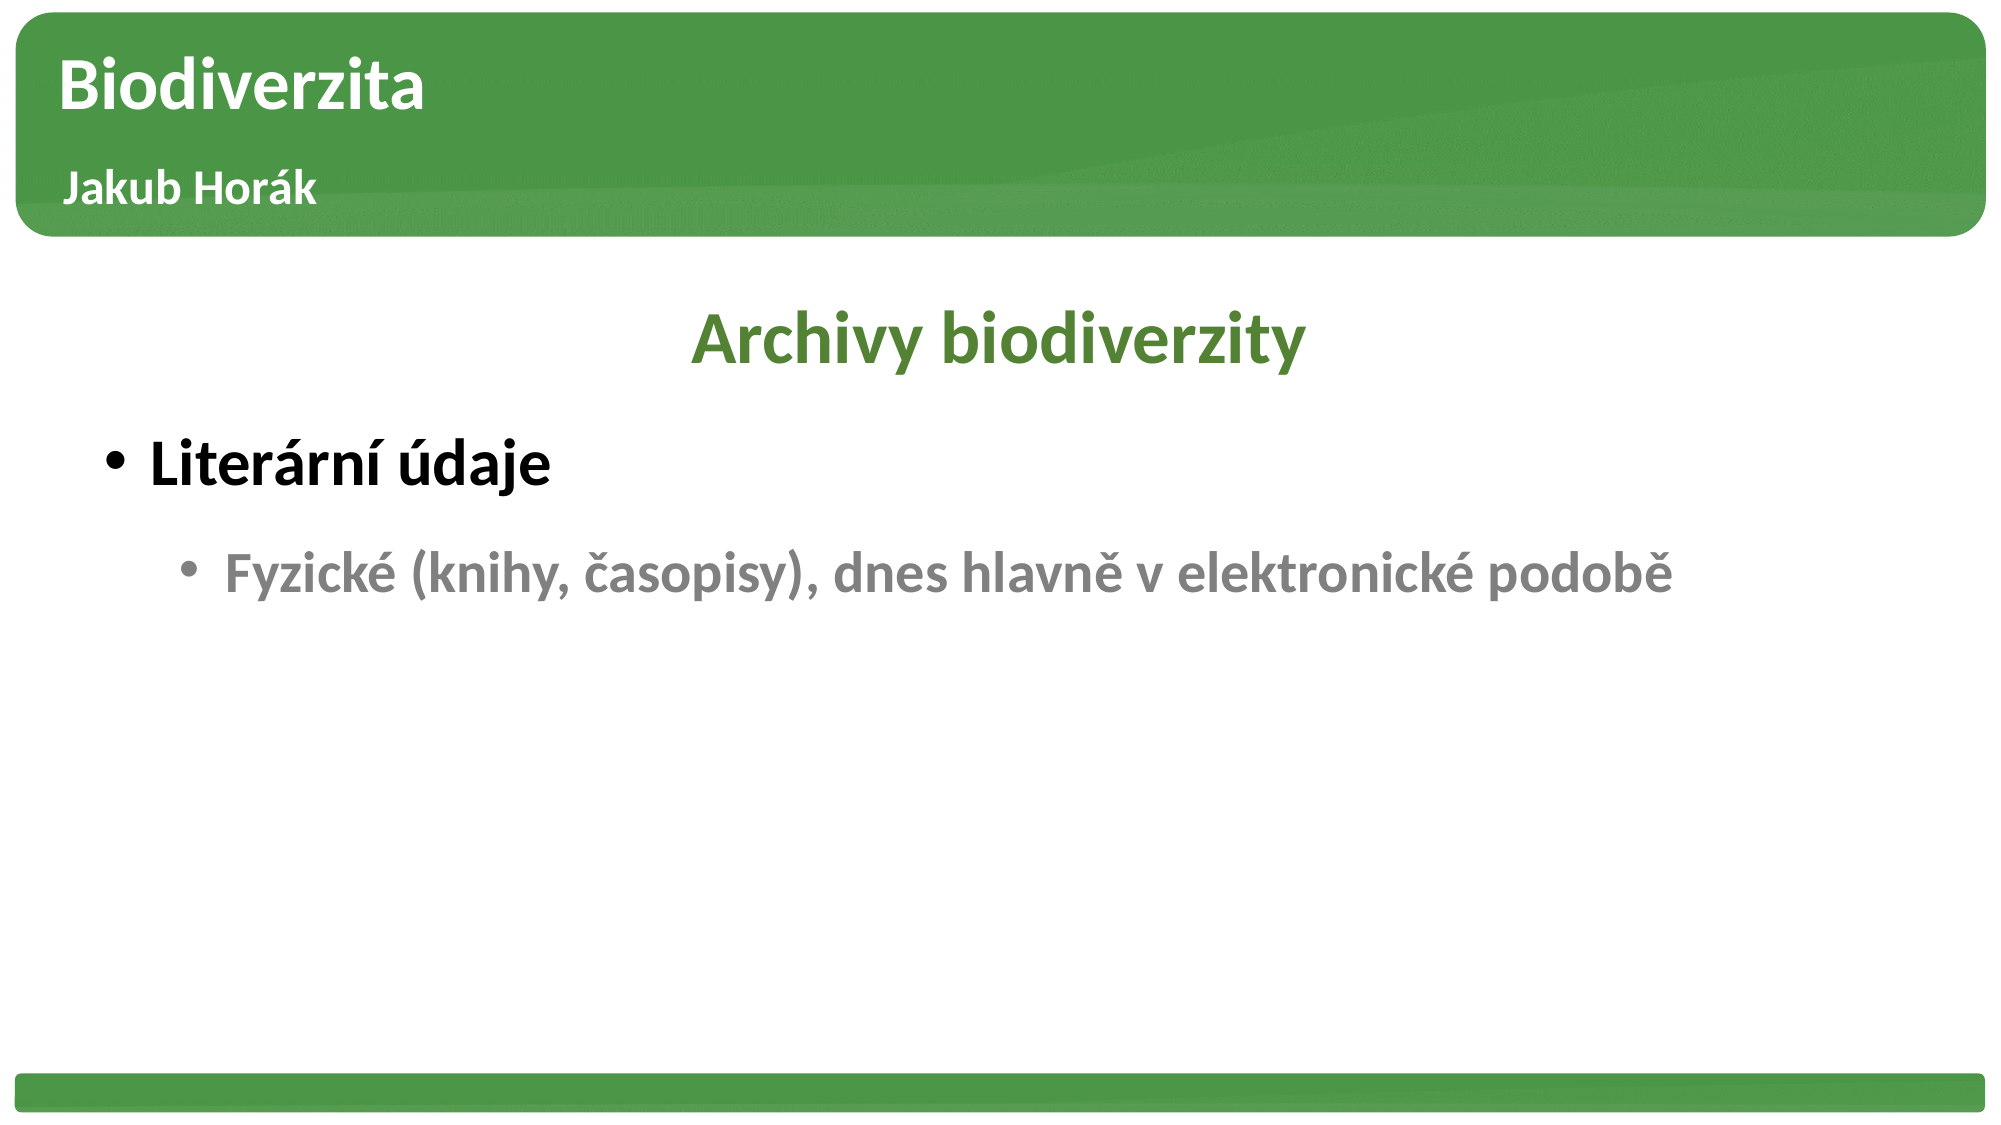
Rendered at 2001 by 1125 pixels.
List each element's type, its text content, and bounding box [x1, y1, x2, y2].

text_box Archivy biodiverzity Literární údaje Fyzické (knihy, časopisy), dnes hlavně v elektronické podobě [13, 236, 1985, 612]
text_box Biodiverzita Jakub Horák [14, 11, 1987, 236]
text_box [13, 1072, 1987, 1114]
